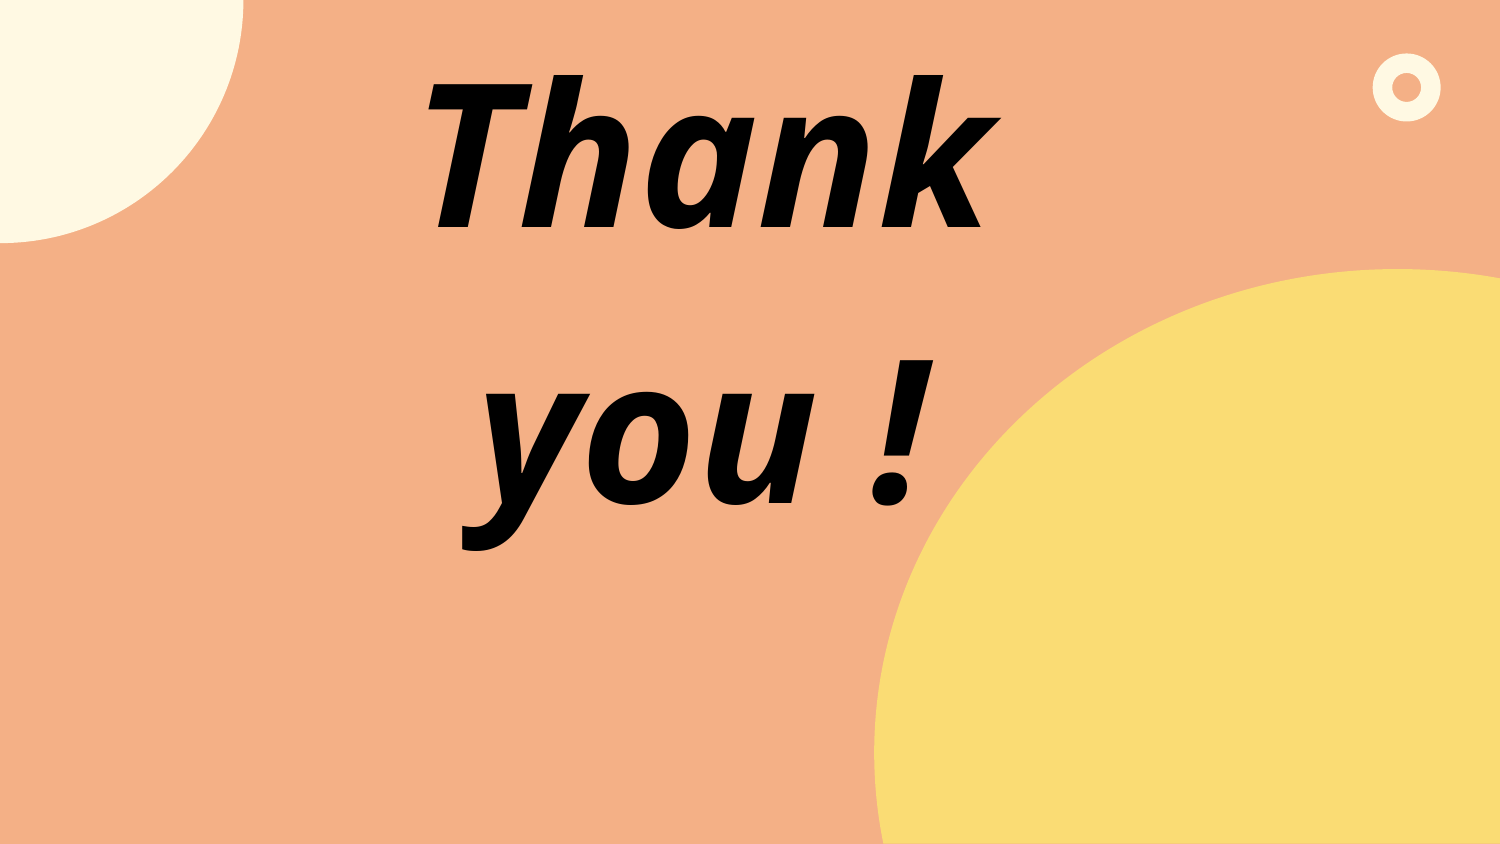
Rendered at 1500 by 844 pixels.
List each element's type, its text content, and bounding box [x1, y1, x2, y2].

title Thank you ! [215, 198, 1189, 337]
